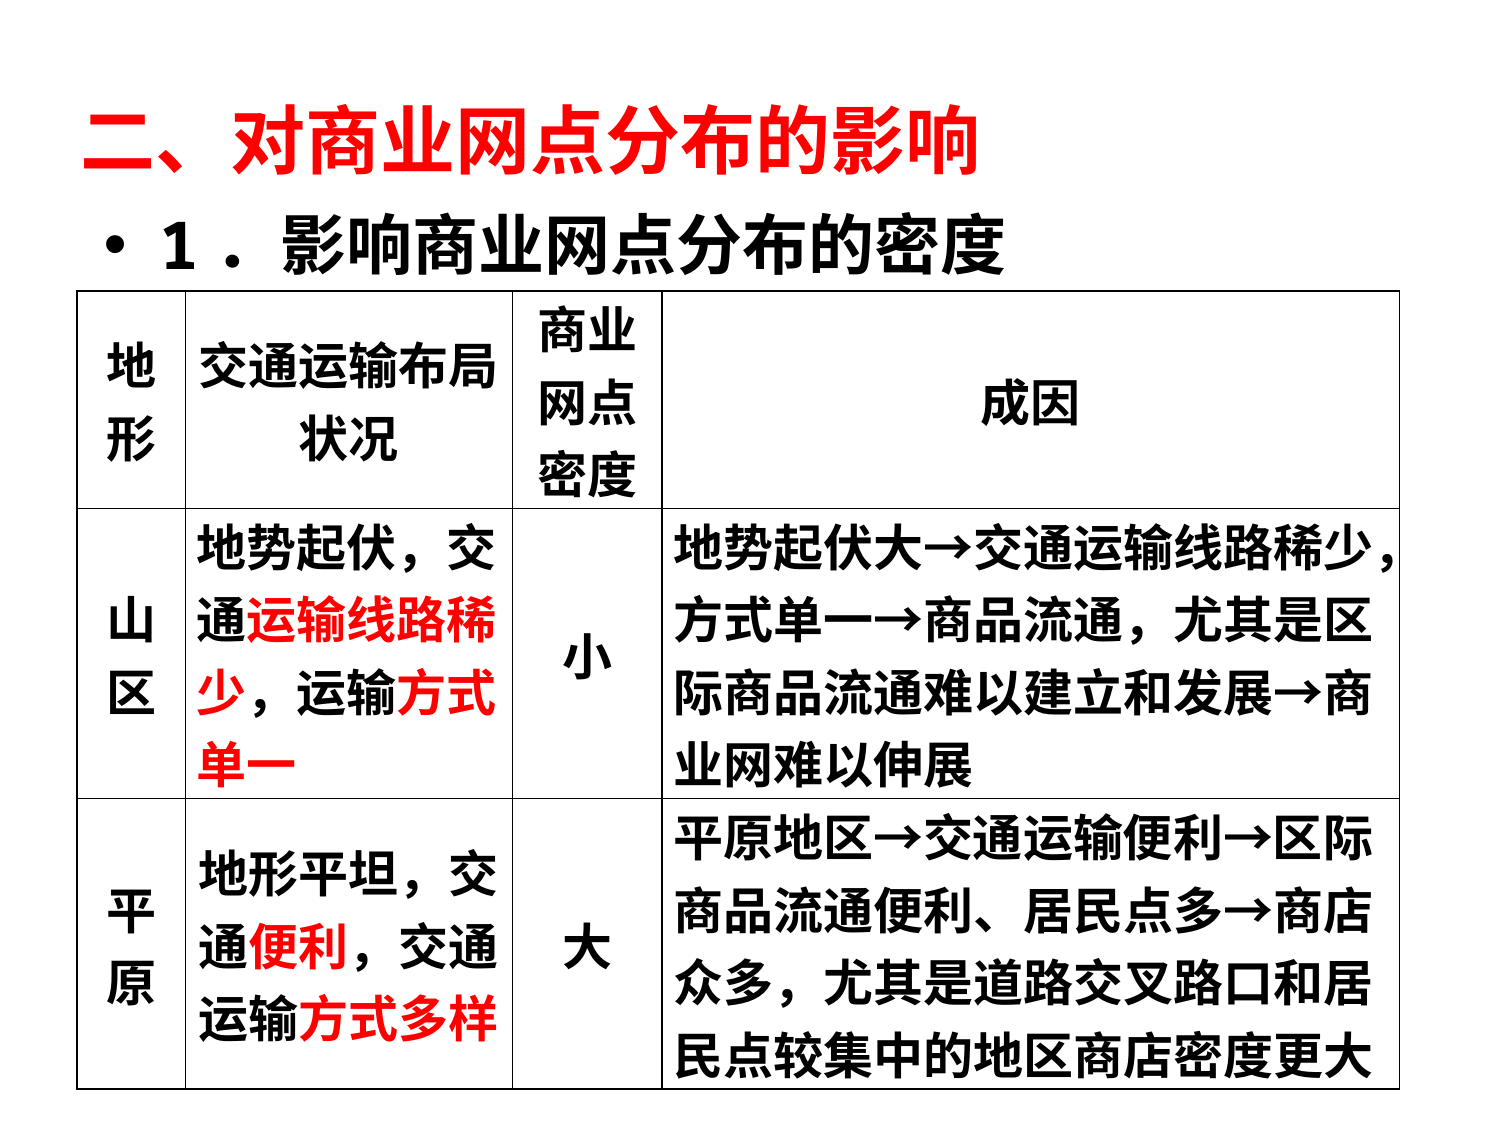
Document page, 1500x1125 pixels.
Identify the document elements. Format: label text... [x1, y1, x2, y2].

table_cell 大 [513, 799, 661, 1088]
table_header 交通运输布局状况 [186, 292, 512, 508]
table_cell 山区 [78, 509, 185, 798]
table_header 地形 [78, 292, 185, 508]
table_cell 小 [513, 509, 661, 798]
title 二、对商业网点分布的影响 [64, 45, 1425, 233]
table_cell 地形平坦，交通便利，交通运输方式多样 [186, 799, 512, 1088]
list 1．影响商业网点分布的密度 [88, 196, 1425, 291]
table_cell 平原 [78, 799, 185, 1088]
table_cell 地势起伏，交通运输线路稀少，运输方式单一 [186, 509, 512, 798]
table_header 商业网点密度 [513, 292, 661, 508]
table_cell 地势起伏大→交通运输线路稀少，方式单一→商品流通，尤其是区际商品流通难以建立和发展→商业网难以伸展 [663, 509, 1399, 798]
table_cell 平原地区→交通运输便利→区际商品流通便利、居民点多→商店众多，尤其是道路交叉路口和居民点较集中的地区商店密度更大 [663, 799, 1399, 1088]
table_header 成因 [663, 292, 1399, 508]
